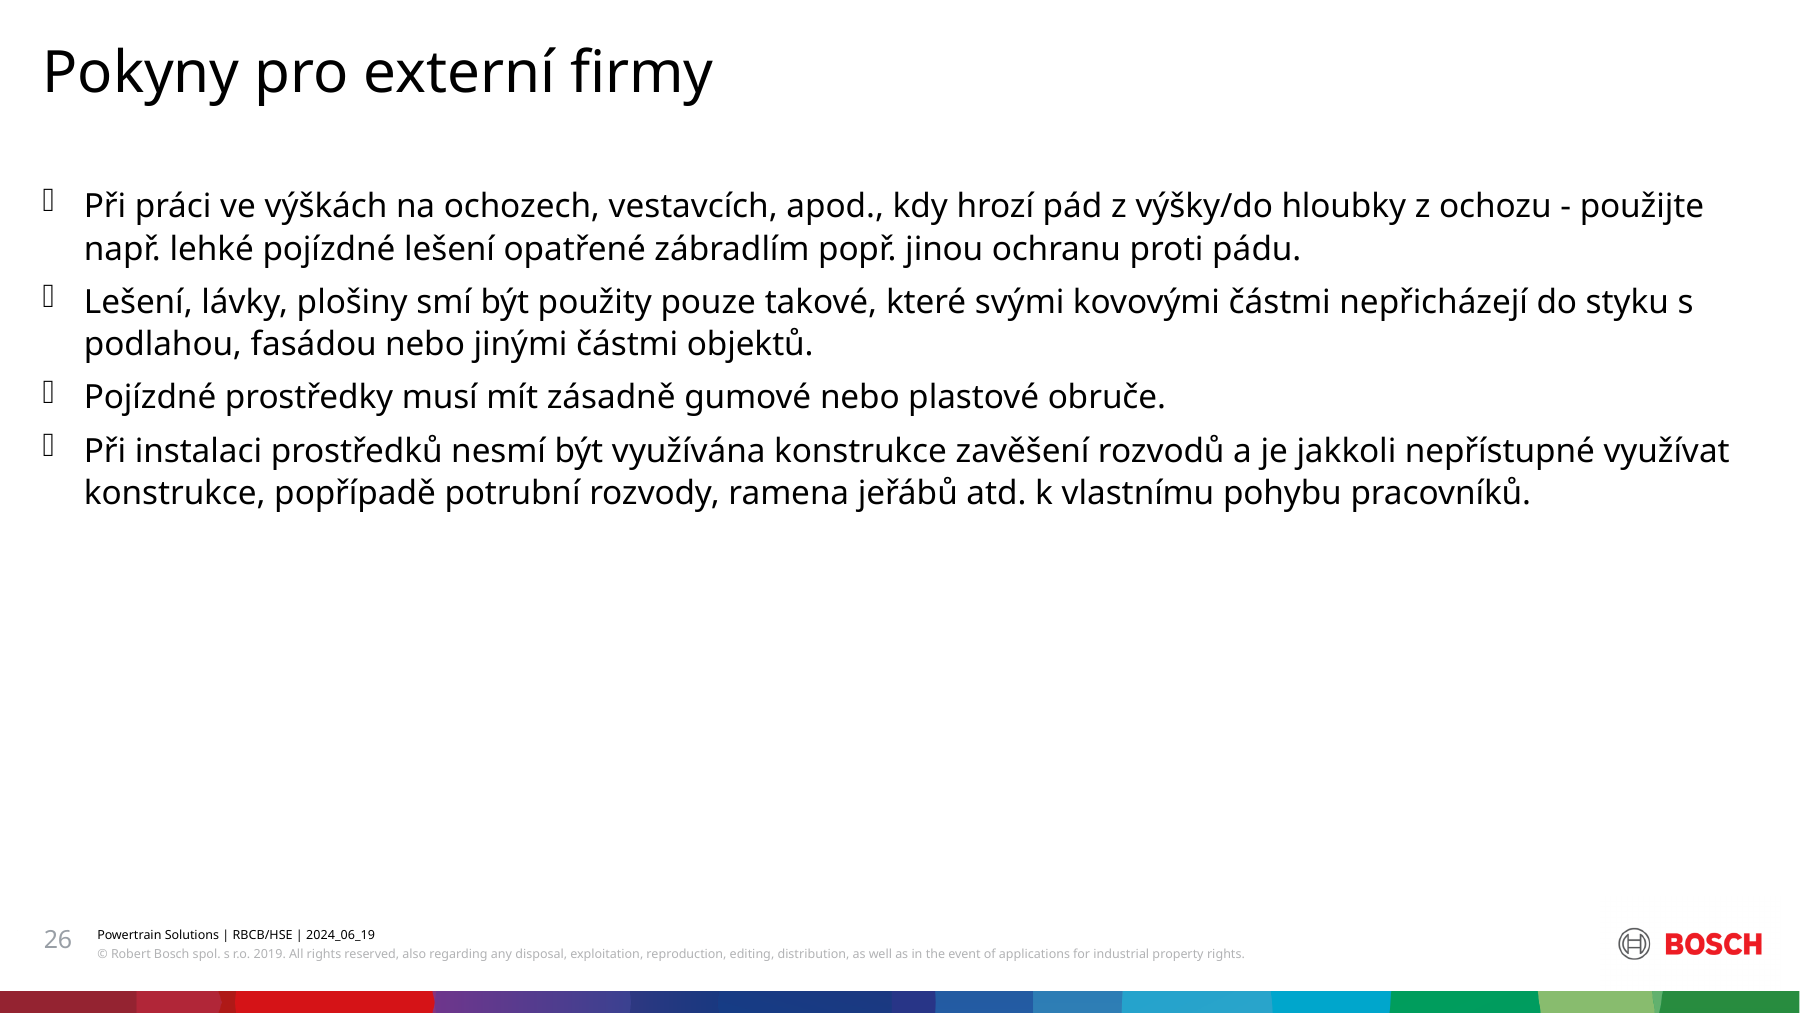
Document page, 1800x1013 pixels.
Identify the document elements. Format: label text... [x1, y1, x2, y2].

picture [0, 905, 1272, 1013]
list Pokyny pro externí firmy [42, 42, 1757, 107]
slide_number 26 [43, 923, 92, 991]
list Při práci ve výškách na ochozech, vestavcích, apod., kdy hrozí pád z výšky/do hloubky z ochozu - použijte např. lehké pojízdné lešení opatřené zábradlím popř. jinou ochranu proti pádu. Lešení, lávky, plošiny smí být použity pouze takové, které svými kovovými částmi nepřicházejí do styku s podlahou, fasádou nebo jinými částmi objektů. Pojízdné prostředky musí mít zásadně gumové nebo plastové obruče. Při instalaci prostředků nesmí být využívána konstrukce zavěšení rozvodů a je jakkoli nepřístupné využívat konstrukce, popřípadě potrubní rozvody, ramena jeřábů atd. k vlastnímu pohybu pracovníků. [42, 181, 1758, 897]
picture [1390, 896, 1800, 1013]
